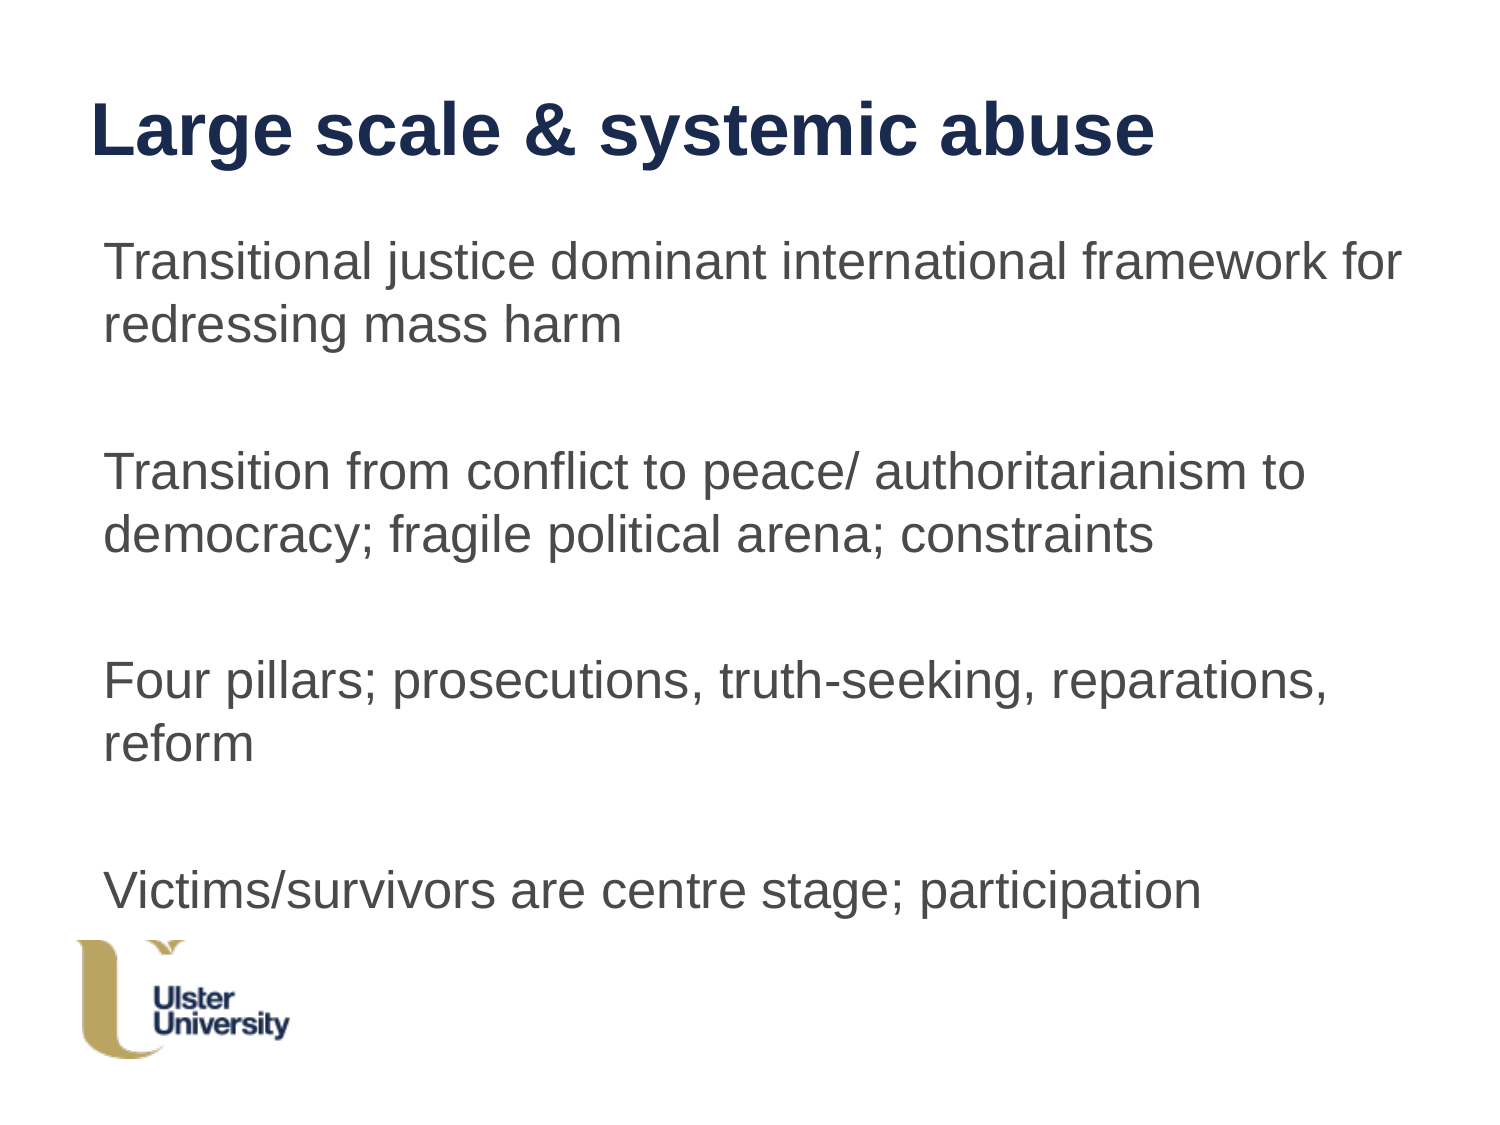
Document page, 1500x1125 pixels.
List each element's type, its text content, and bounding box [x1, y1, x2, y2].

list Transitional justice dominant international framework for redressing mass harm Transition from conflict to peace/ authoritarianism to democracy; fragile political arena; constraints Four pillars; prosecutions, truth-seeking, reparations, reform Victims/survivors are centre stage; participation [88, 219, 1447, 929]
title Large scale & systemic abuse [75, 54, 1424, 197]
picture [76, 940, 292, 1059]
